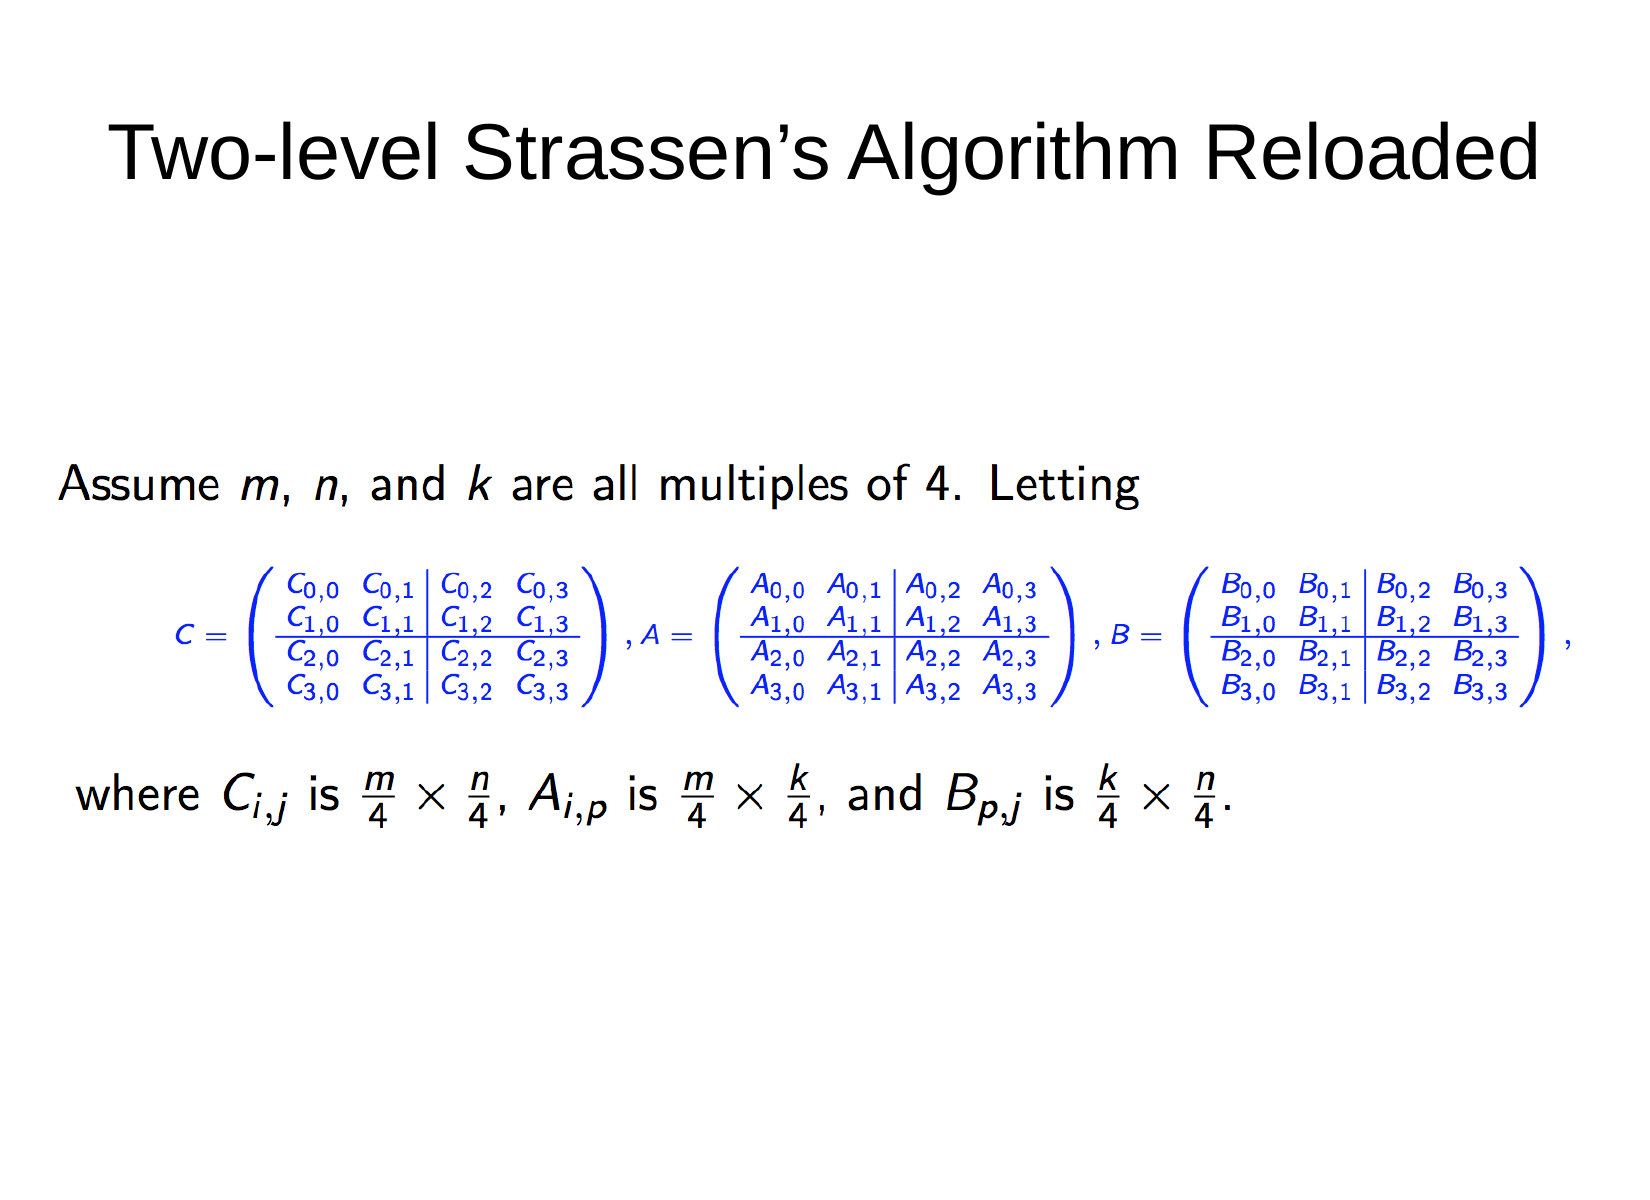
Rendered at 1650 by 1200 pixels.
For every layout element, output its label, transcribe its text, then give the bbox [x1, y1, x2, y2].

title Two-level Strassen’s Algorithm Reloaded [82, 48, 1568, 249]
picture [47, 443, 1618, 855]
